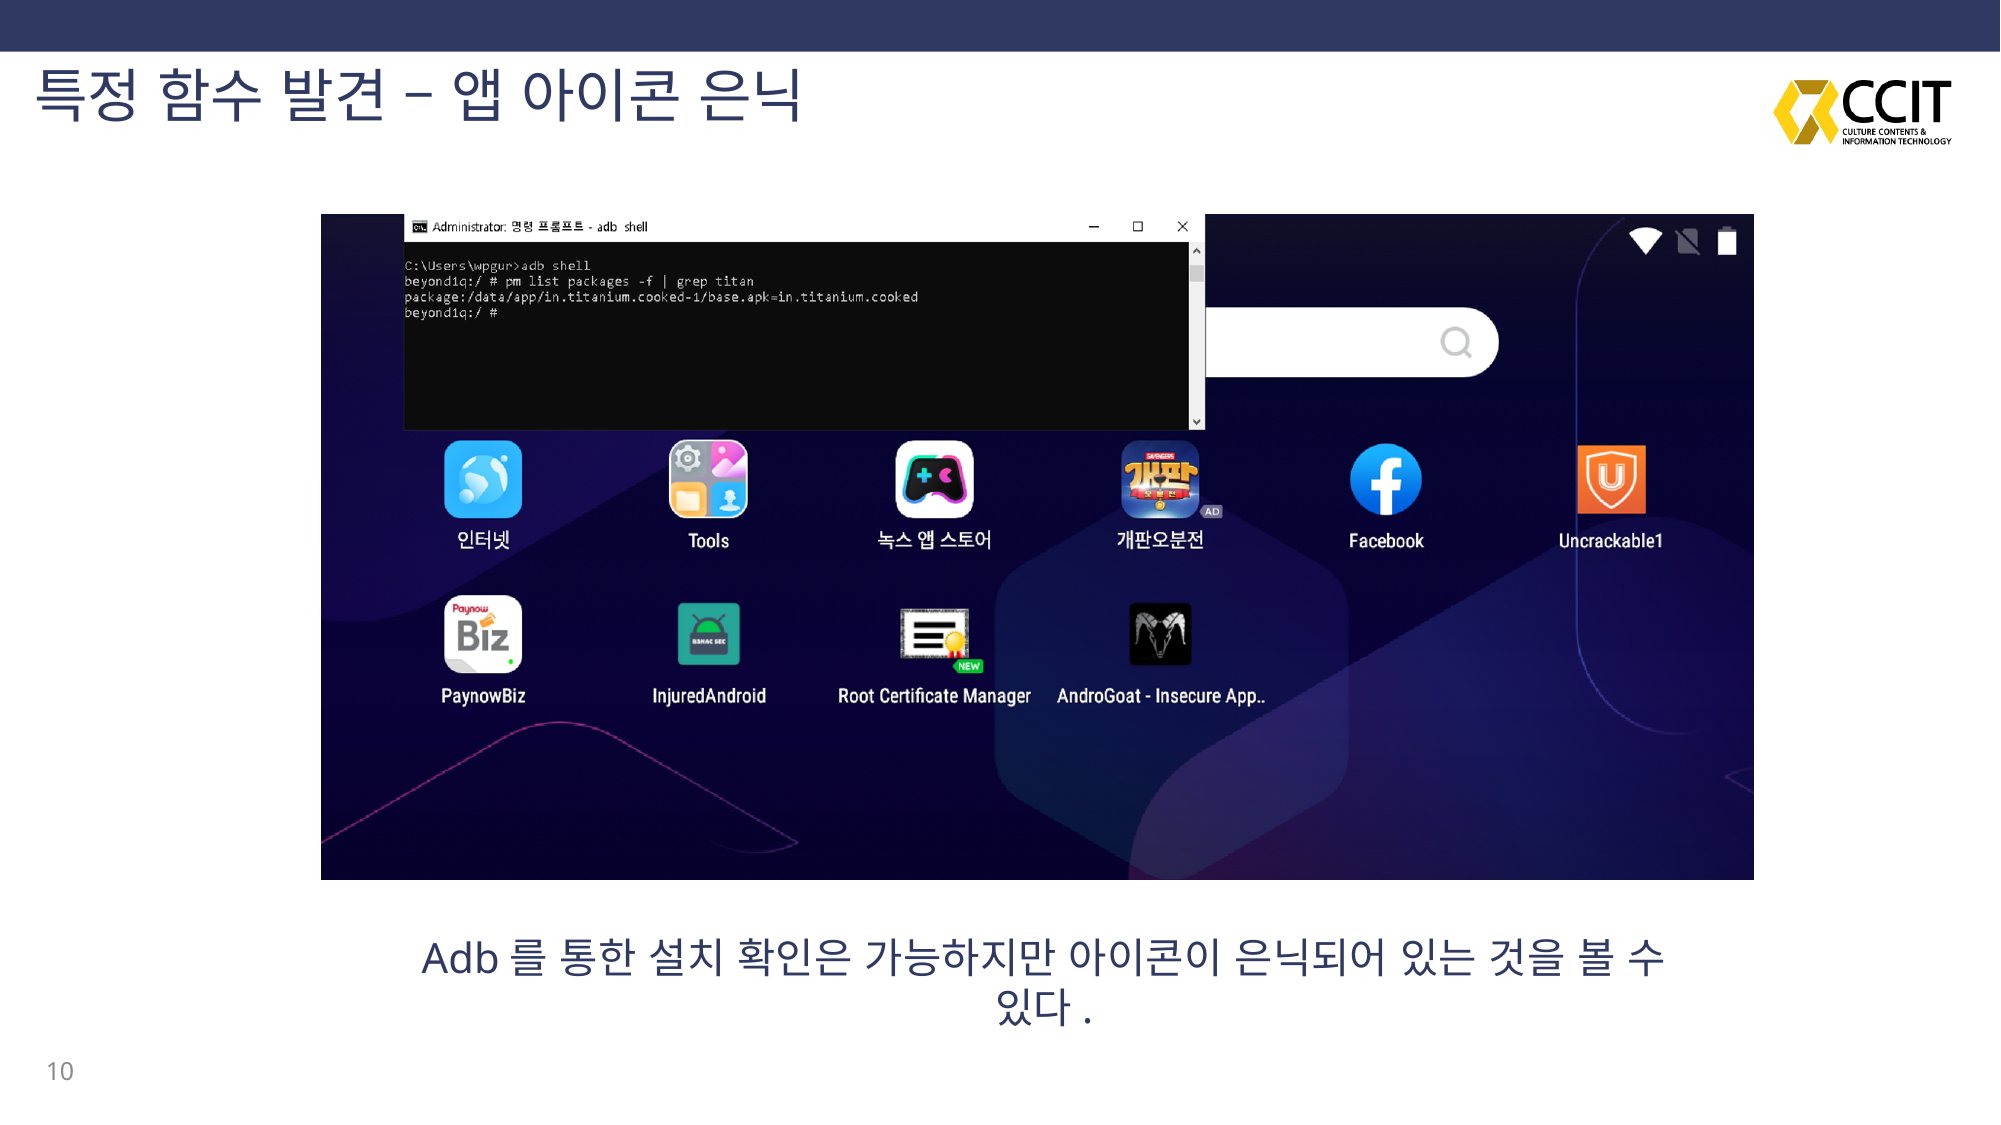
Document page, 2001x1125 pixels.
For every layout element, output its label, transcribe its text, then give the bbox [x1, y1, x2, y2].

picture [321, 214, 1754, 880]
text_box Adb를 통한 설치 확인은 가능하지만 아이콘이 은닉되어 있는 것을 볼 수 있다. [394, 923, 1694, 1039]
slide_number 10 [17, 1042, 90, 1103]
picture [1765, 72, 1960, 152]
text_box 특정 함수 발견 – 앱 아이콘 은닉 [19, 51, 867, 137]
text_box [0, 0, 2000, 53]
